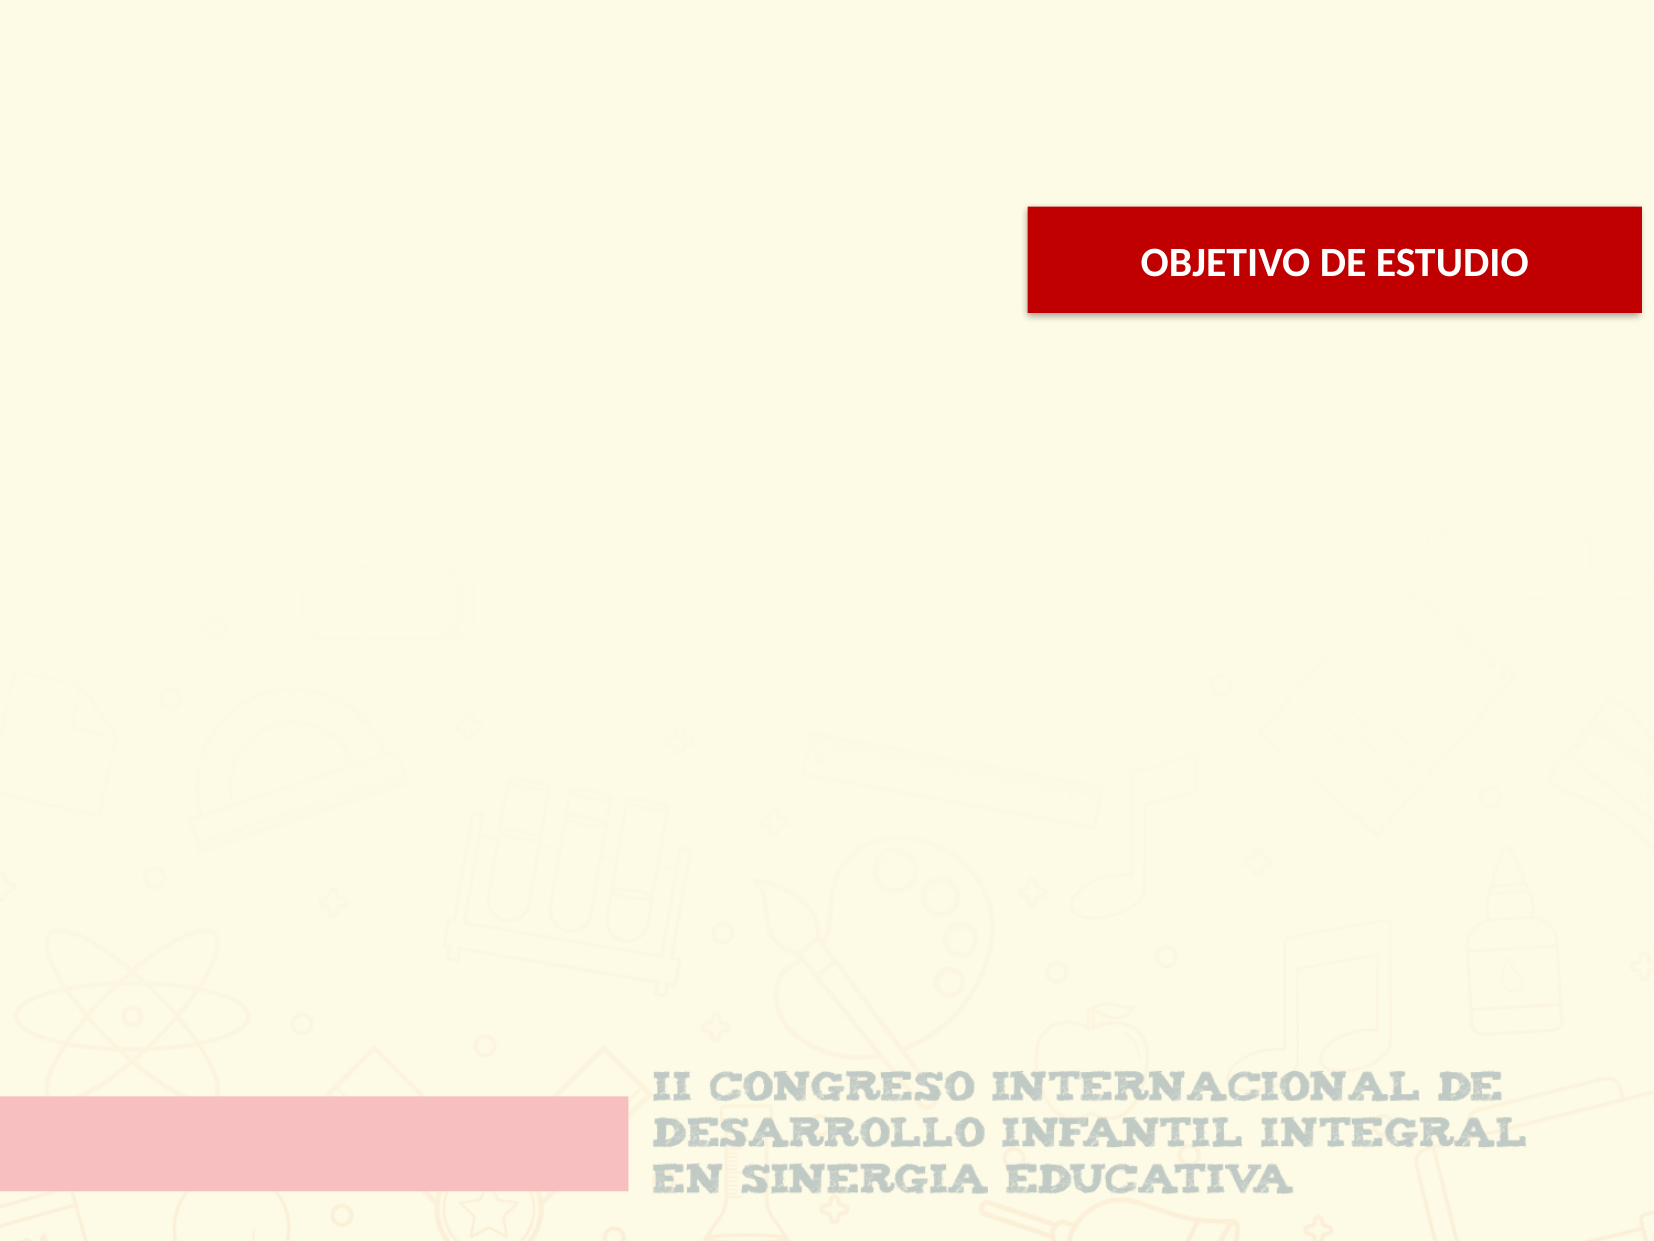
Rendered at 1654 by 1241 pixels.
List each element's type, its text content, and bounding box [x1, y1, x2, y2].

text_box OBJETIVO DE ESTUDIO [1027, 206, 1642, 313]
